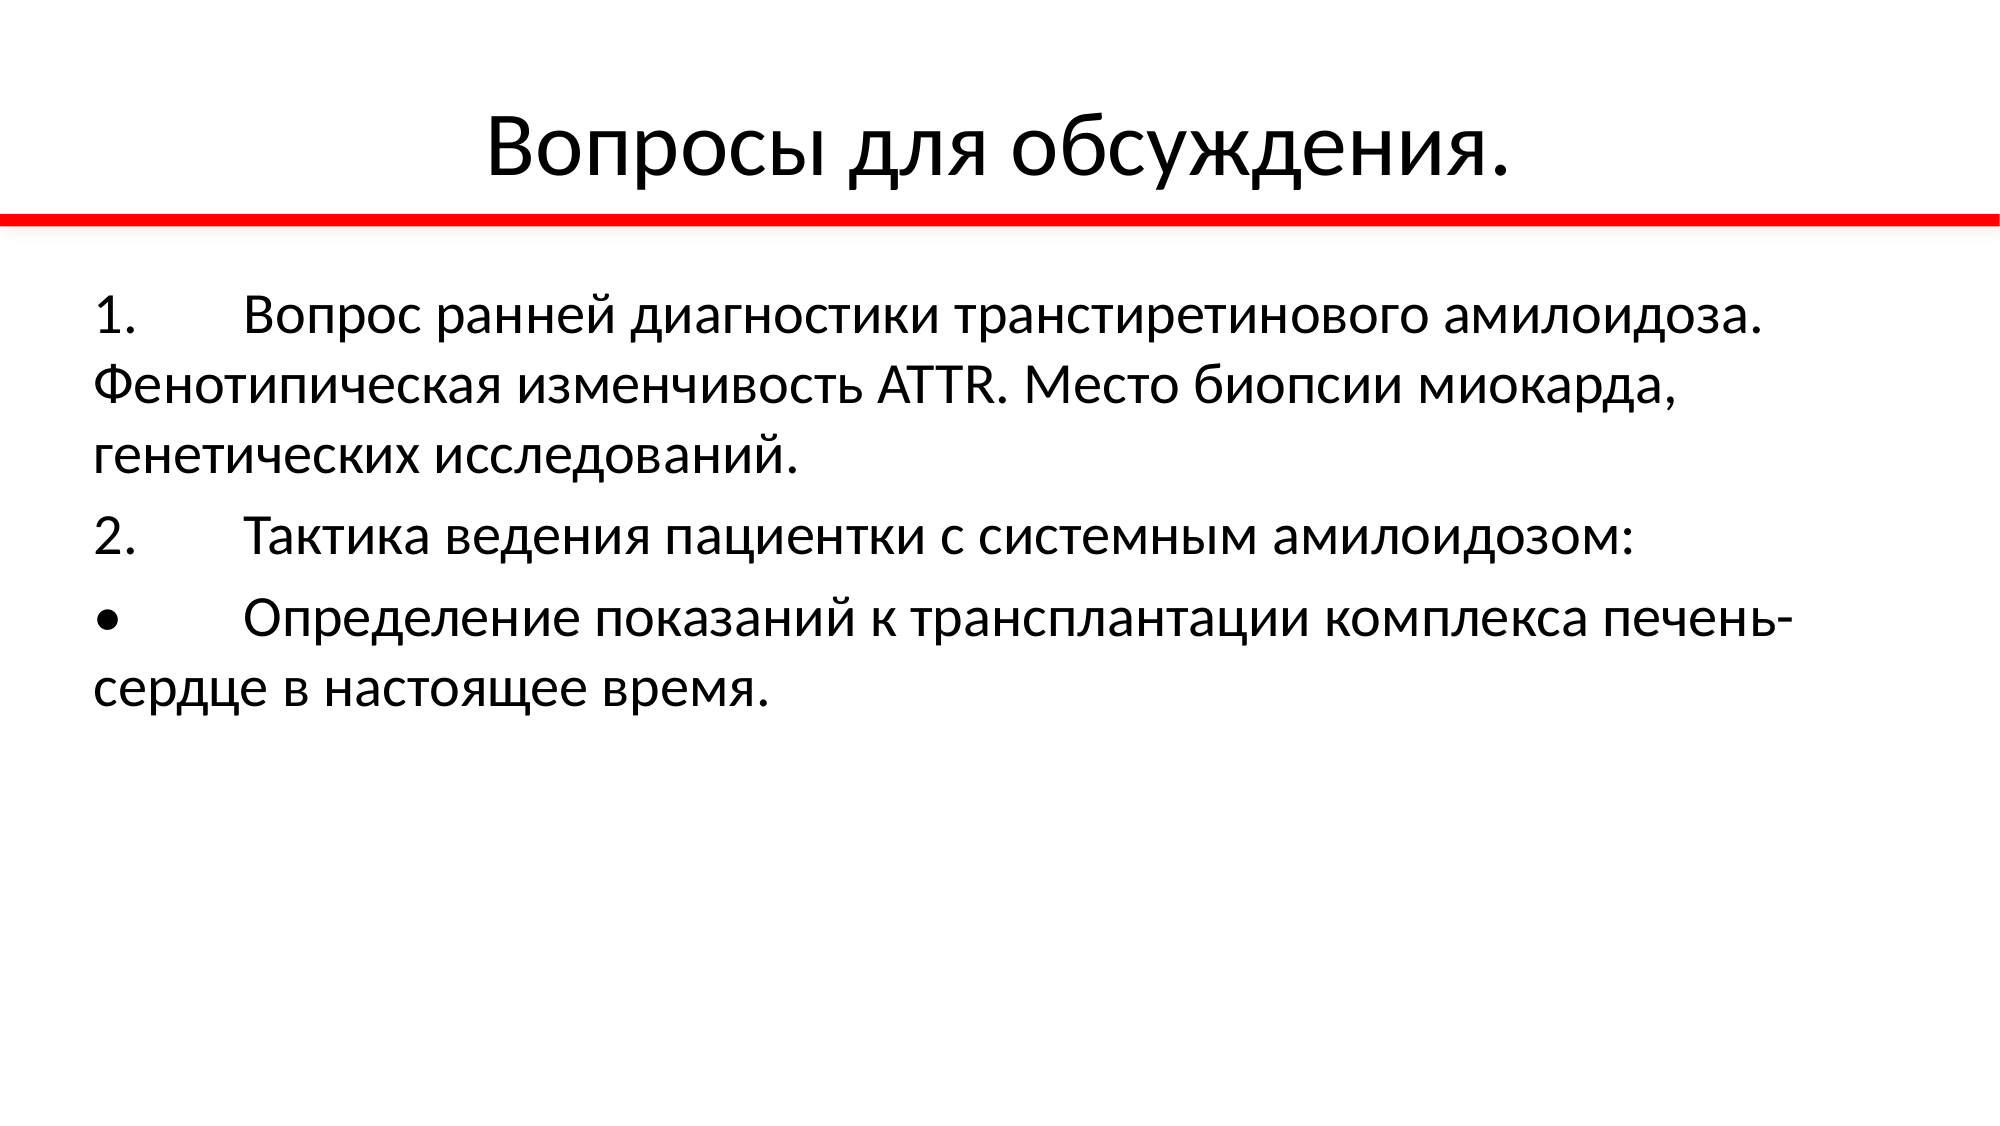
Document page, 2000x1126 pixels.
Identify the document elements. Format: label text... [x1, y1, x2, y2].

title Вопросы для обсуждения. [99, 45, 1900, 216]
list 1. Вопрос ранней диагностики транстиретинового амилоидоза. Фенотипическая изменчивость ATTR. Место биопсии миокарда, генетических исследований. 2. Тактика ведения пациентки с системным амилоидозом: • Определение показаний к трансплантации комплекса печень-сердце в настоящее время. [78, 267, 1900, 1036]
